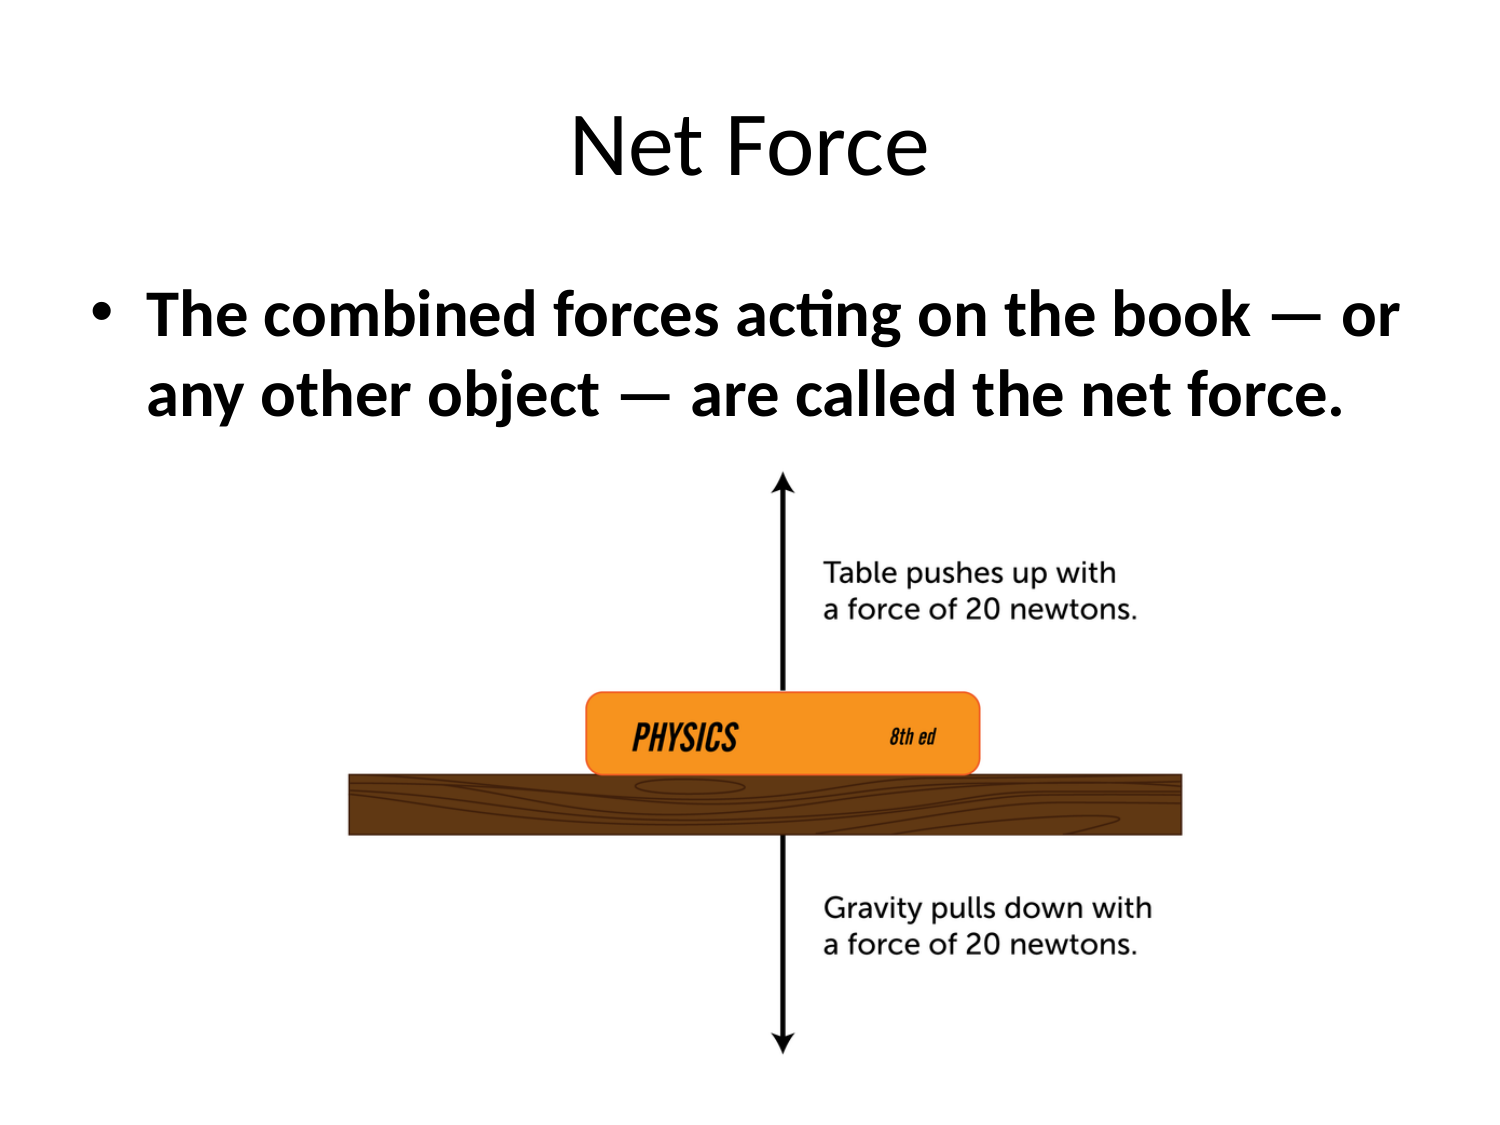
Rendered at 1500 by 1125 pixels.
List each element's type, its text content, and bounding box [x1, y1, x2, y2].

picture [337, 462, 1201, 1066]
list The combined forces acting on the book — or any other object — are called the net force. [75, 262, 1425, 1005]
title Net Force [75, 45, 1425, 233]
